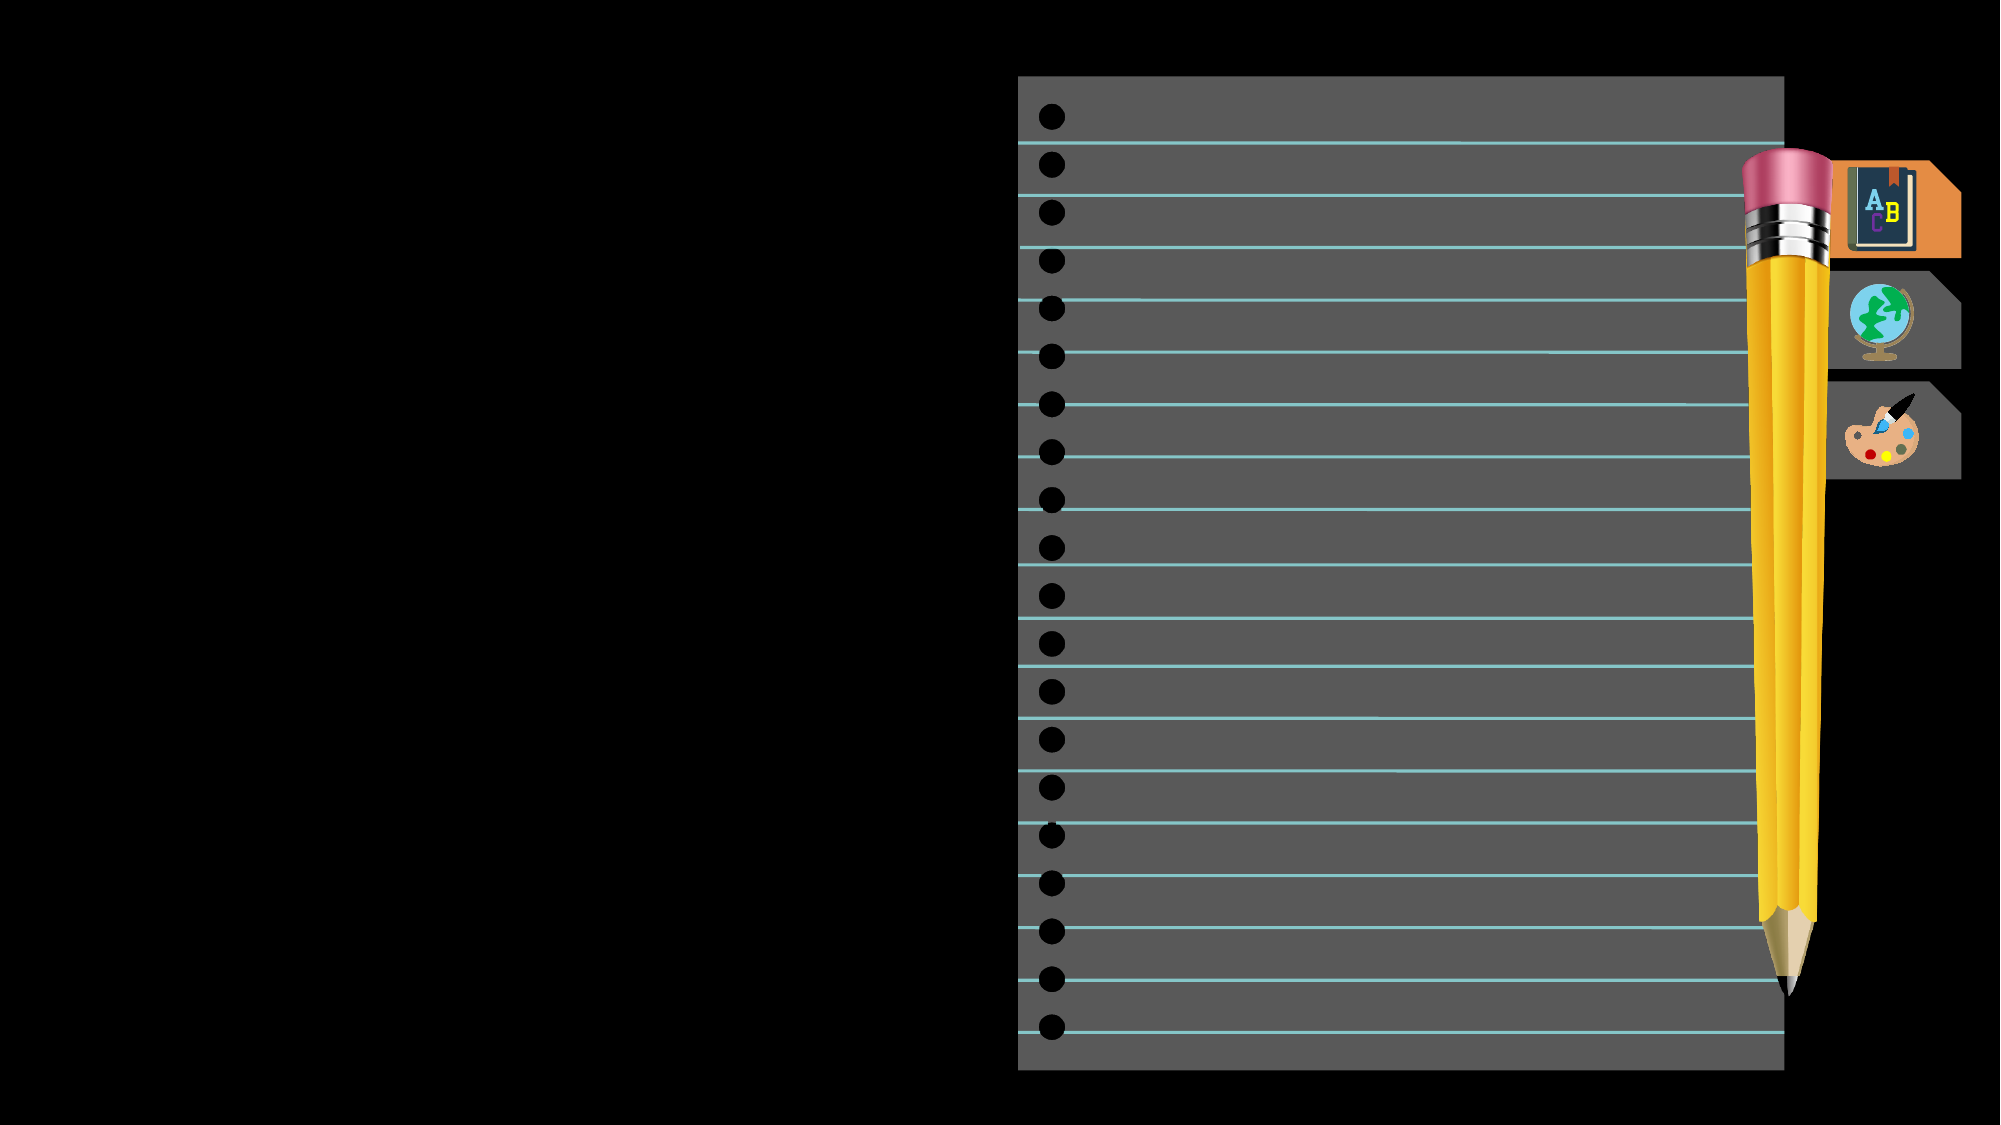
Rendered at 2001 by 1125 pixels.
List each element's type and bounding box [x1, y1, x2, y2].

text_box [1847, 166, 1917, 252]
text_box [1850, 284, 1914, 361]
text_box [1833, 159, 1963, 260]
text_box [1833, 380, 1963, 481]
text_box [1845, 393, 1919, 466]
text_box [1833, 269, 1963, 370]
text_box [1018, 76, 1785, 1071]
picture [1741, 148, 1833, 998]
